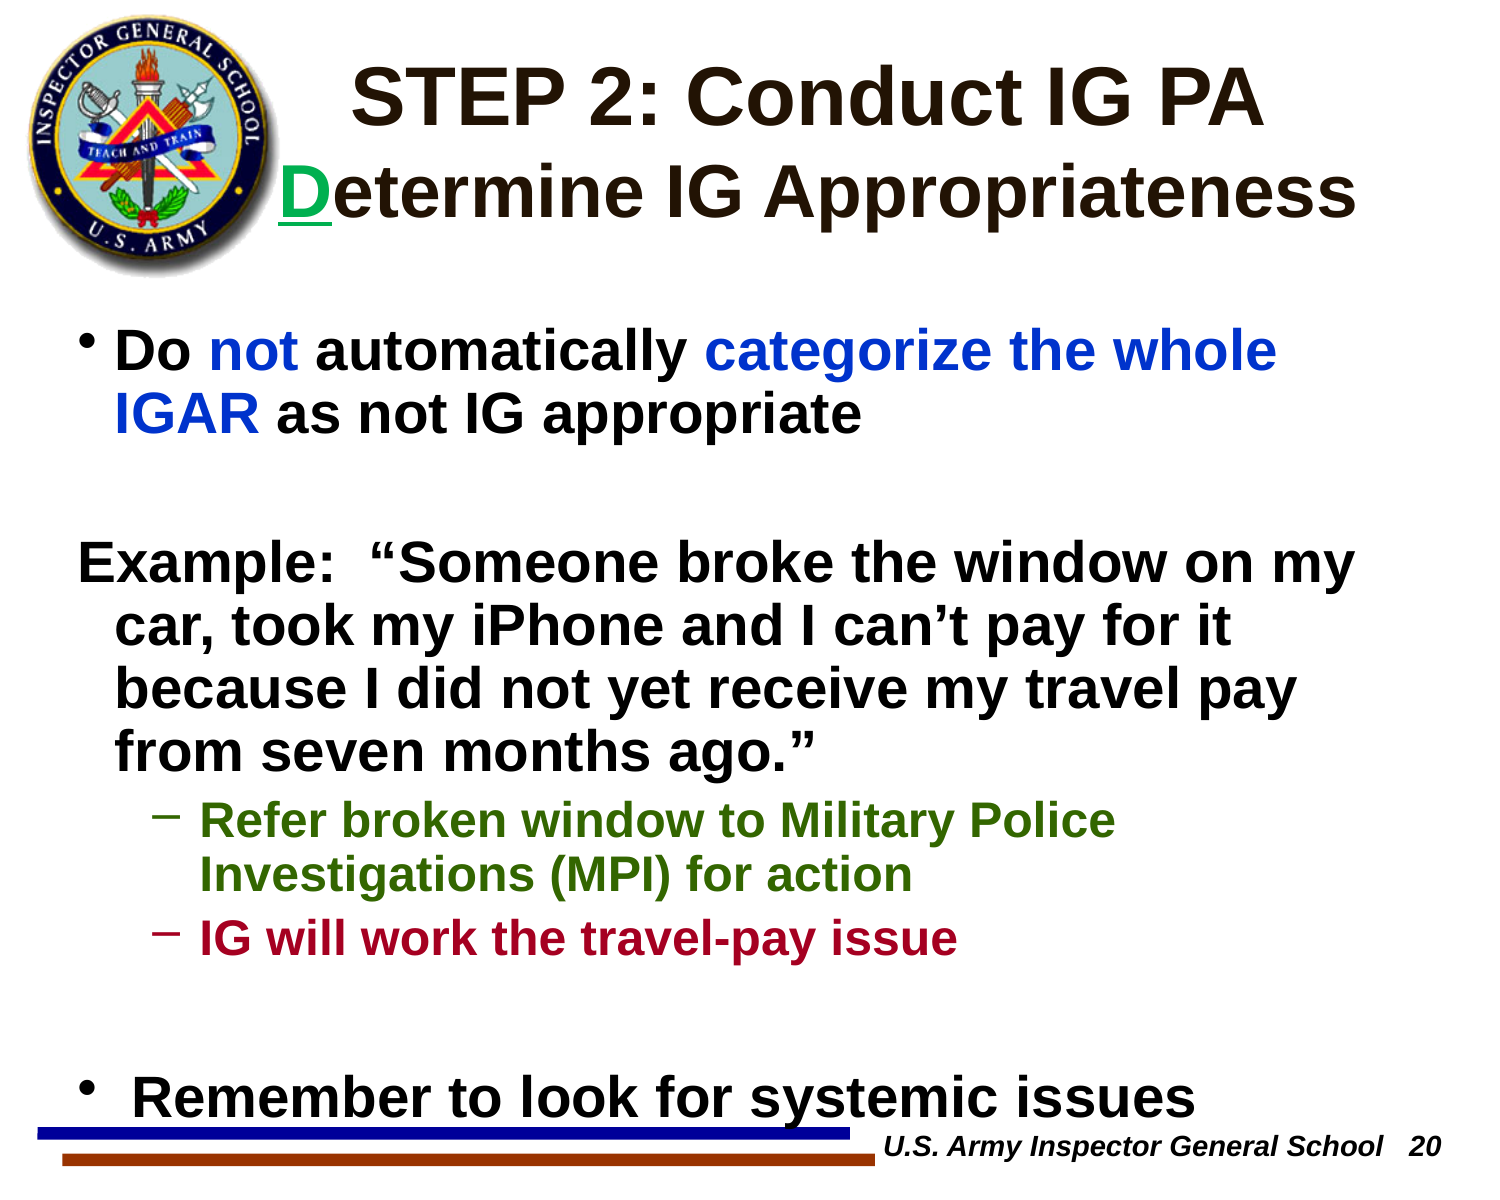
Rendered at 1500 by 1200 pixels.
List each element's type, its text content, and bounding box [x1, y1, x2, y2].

title STEP 2: Conduct IG PA Determine IG Appropriateness [224, 37, 1413, 238]
picture [24, 13, 284, 280]
list Do not automatically categorize the whole IGAR as not IG appropriate Example: “Someone broke the window on my car, took my iPhone and I can’t pay for it because I did not yet receive my travel pay from seven months ago.” Refer broken window to Military Police Investigations (MPI) for action IG will work the travel-pay issue Remember to look for systemic issues [62, 312, 1451, 1101]
footer U.S. Army Inspector General School 20 [824, 1119, 1500, 1200]
